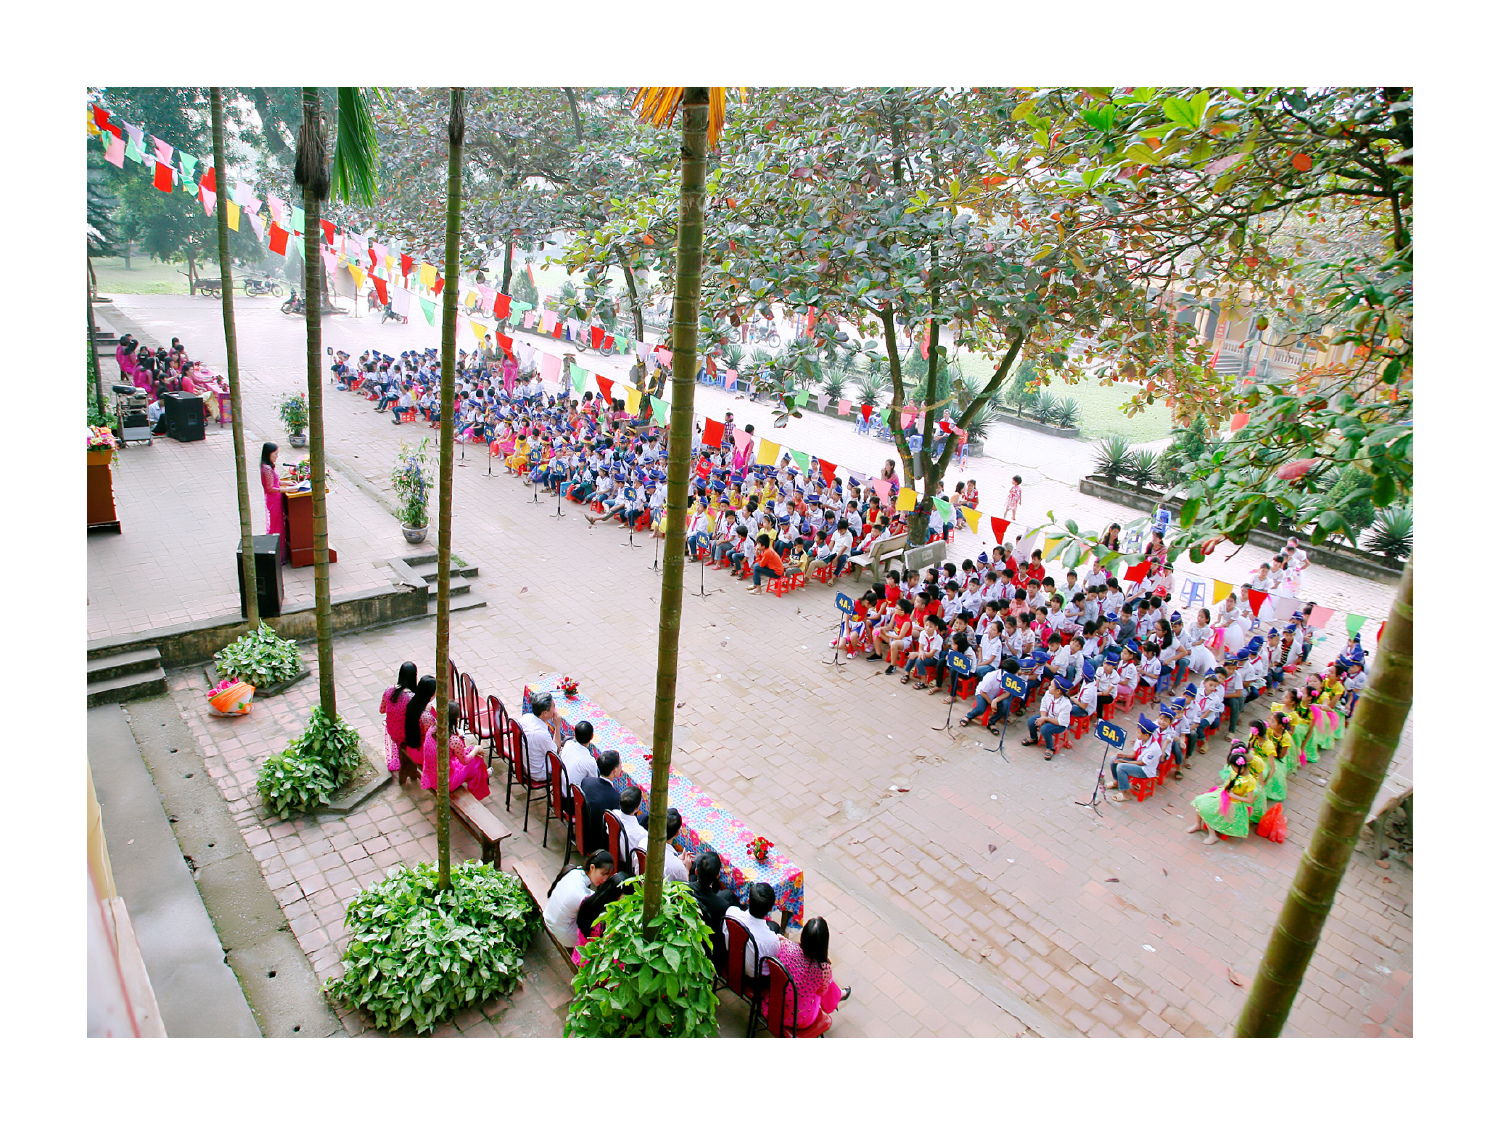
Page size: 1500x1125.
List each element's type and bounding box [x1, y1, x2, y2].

list [87, 87, 1413, 1038]
